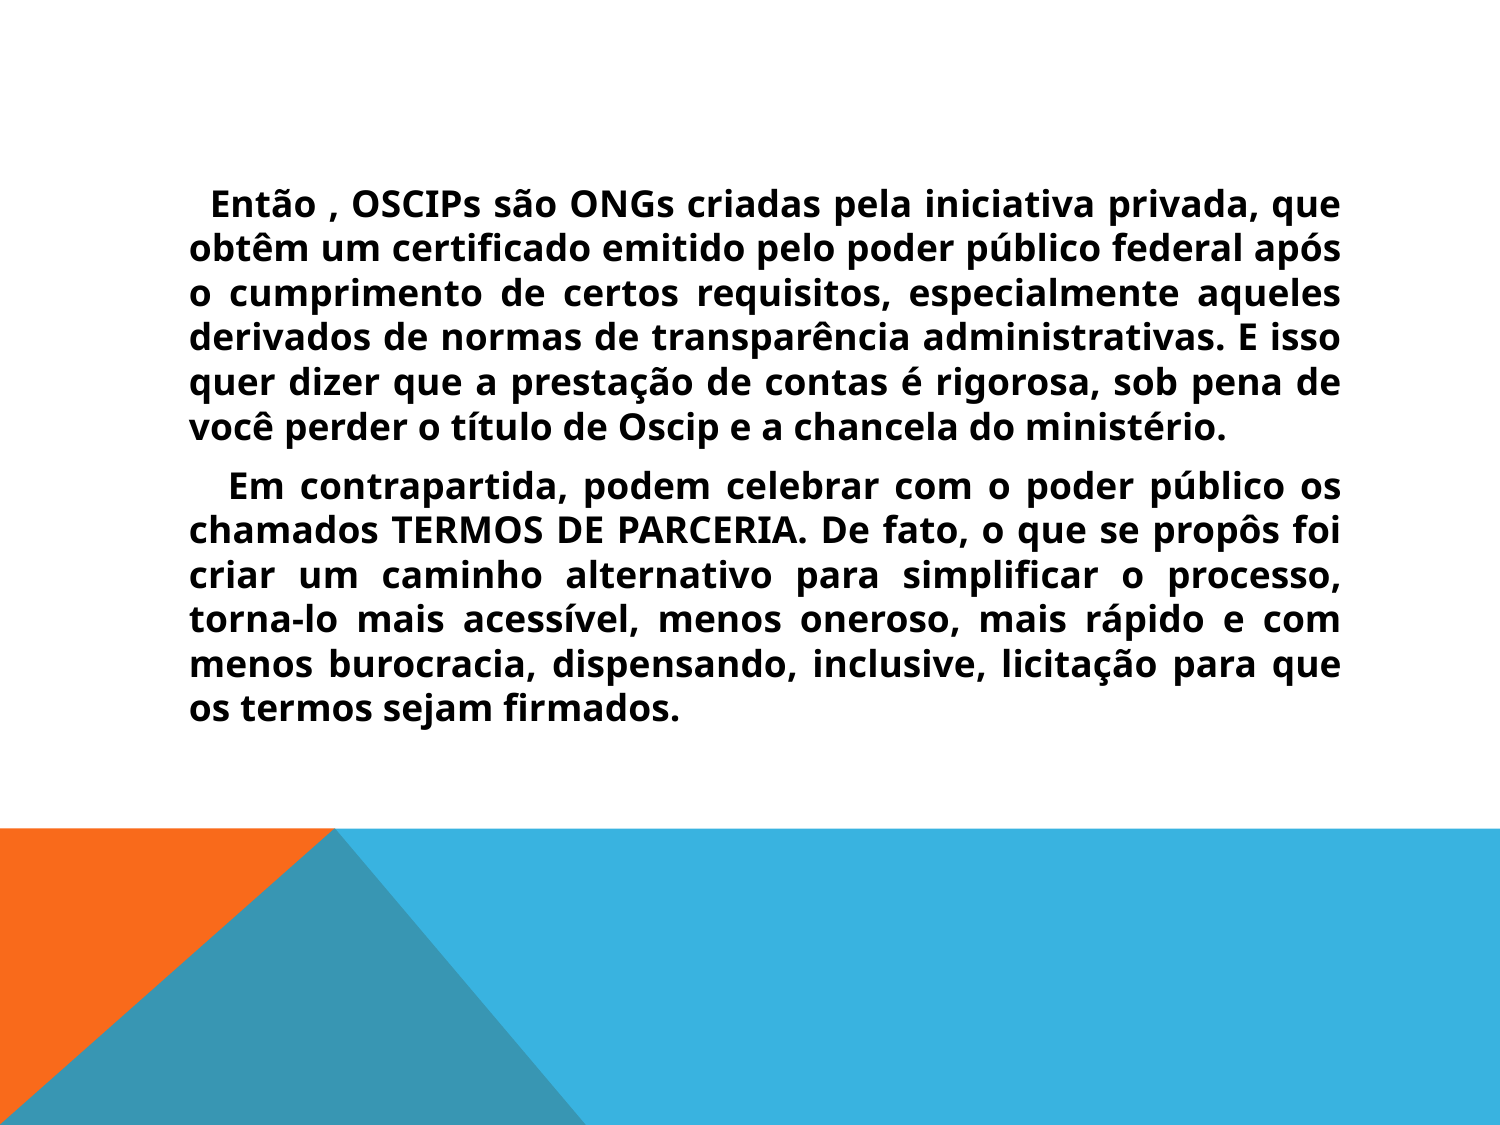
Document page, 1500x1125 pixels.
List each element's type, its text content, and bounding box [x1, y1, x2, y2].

list Então , OSCIPs são ONGs criadas pela iniciativa privada, que obtêm um certificado emitido pelo poder público federal após o cumprimento de certos requisitos, especialmente aqueles derivados de normas de transparência administrativas. E isso quer dizer que a prestação de contas é rigorosa, sob pena de você perder o título de Oscip e a chancela do ministério. Em contrapartida, podem celebrar com o poder público os chamados TERMOS DE PARCERIA. De fato, o que se propôs foi criar um caminho alternativo para simplificar o processo, torna-lo mais acessível, menos oneroso, mais rápido e com menos burocracia, dispensando, inclusive, licitação para que os termos sejam firmados. [123, 172, 1358, 760]
